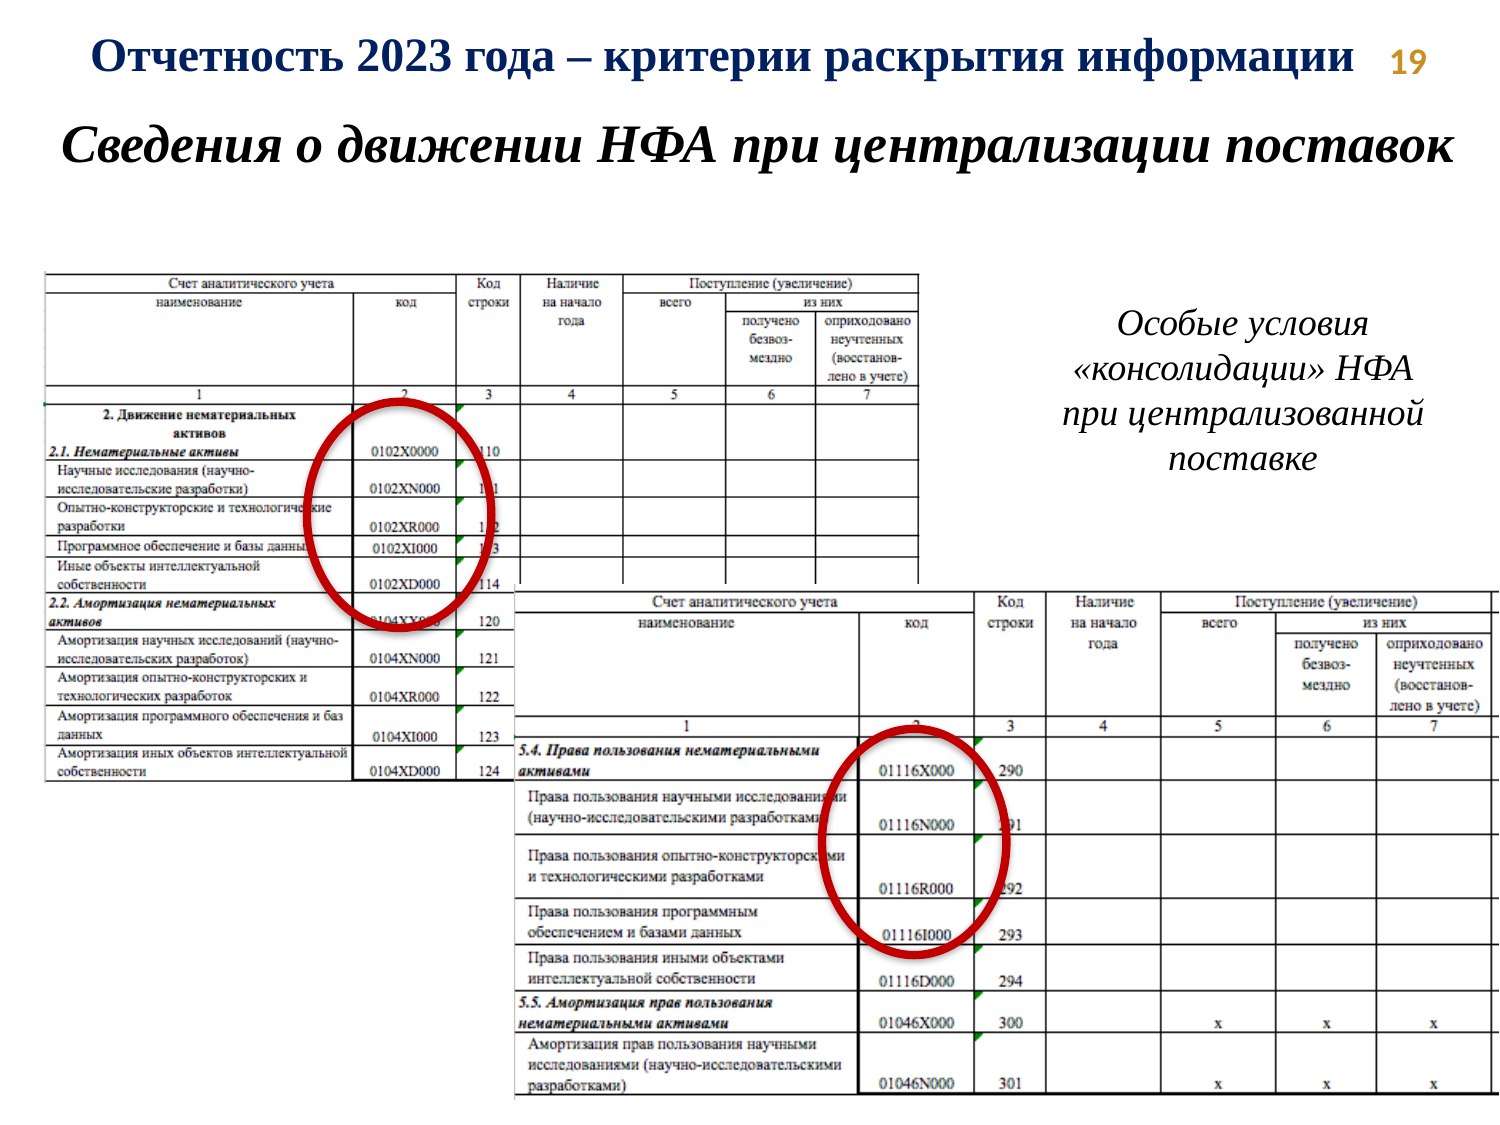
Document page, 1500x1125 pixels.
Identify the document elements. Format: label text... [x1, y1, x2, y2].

text_box Сведения о движении НФА при централизации поставок [43, 101, 1474, 181]
text_box Отчетность 2023 года – критерии раскрытия информации [71, 16, 1376, 89]
picture [43, 271, 1500, 1100]
text_box Особые условия «консолидации» НФА при централизованной поставке [1039, 290, 1447, 486]
slide_number 19 [1365, 29, 1474, 90]
